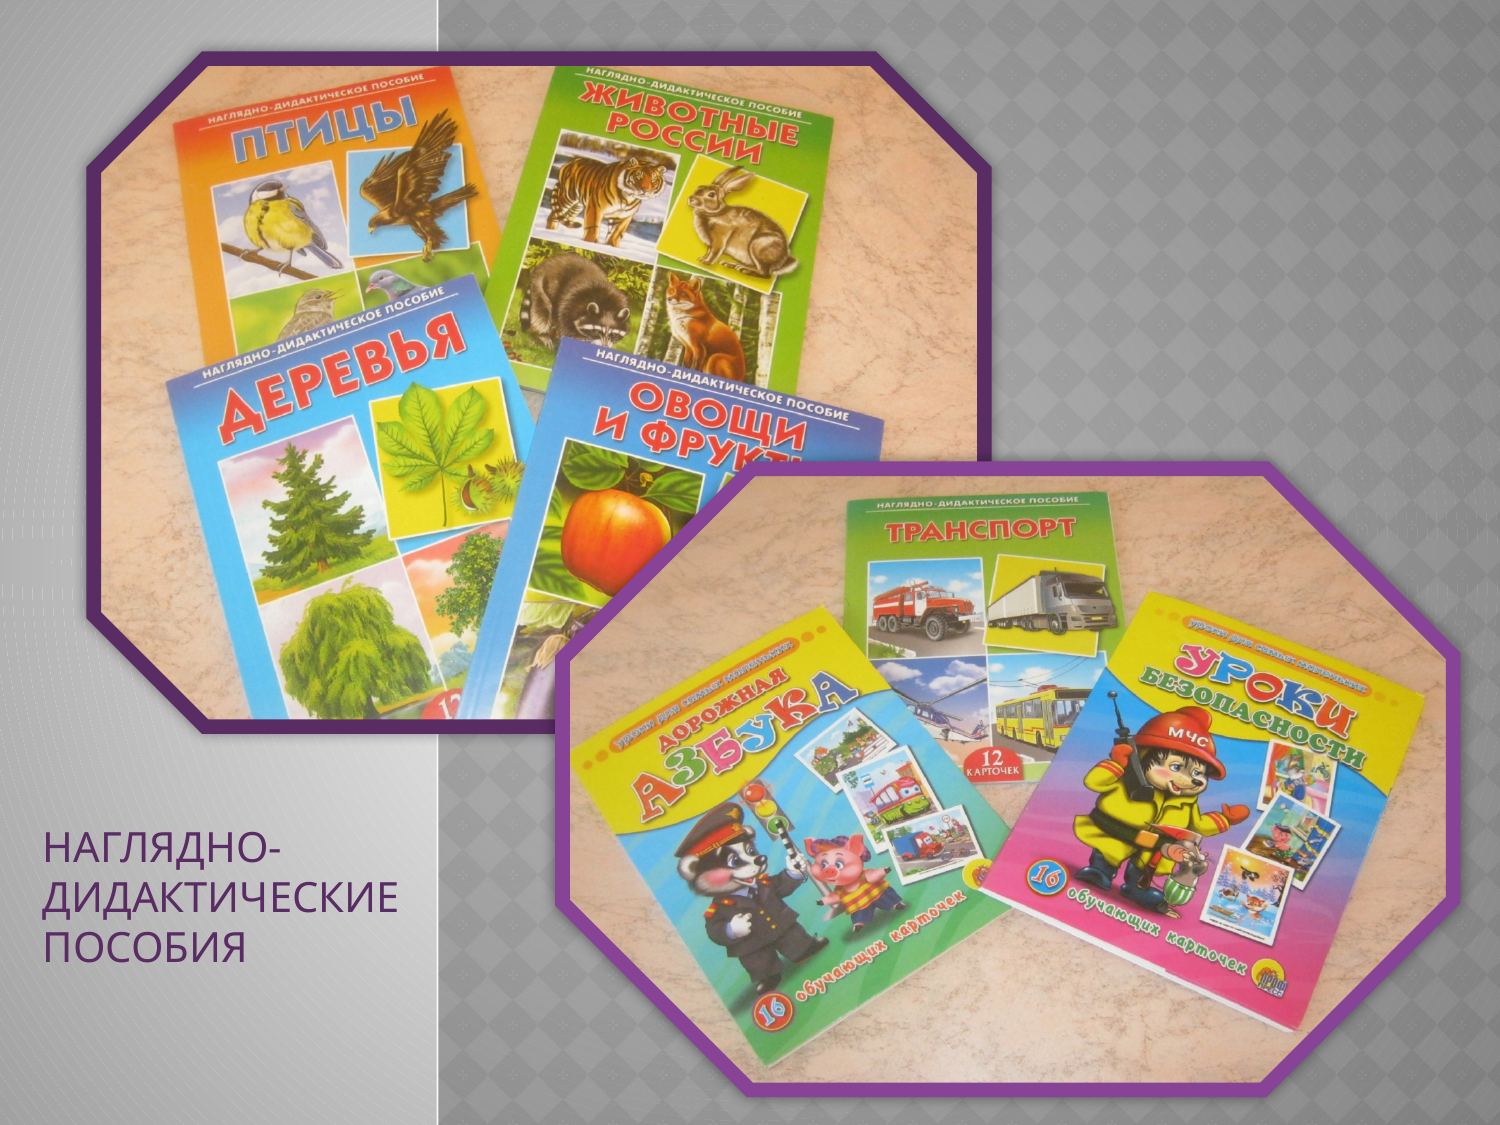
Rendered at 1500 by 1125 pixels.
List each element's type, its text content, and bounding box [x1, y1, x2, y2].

title Наглядно- дидактические пособия [35, 820, 556, 1086]
picture [93, 58, 1454, 1091]
